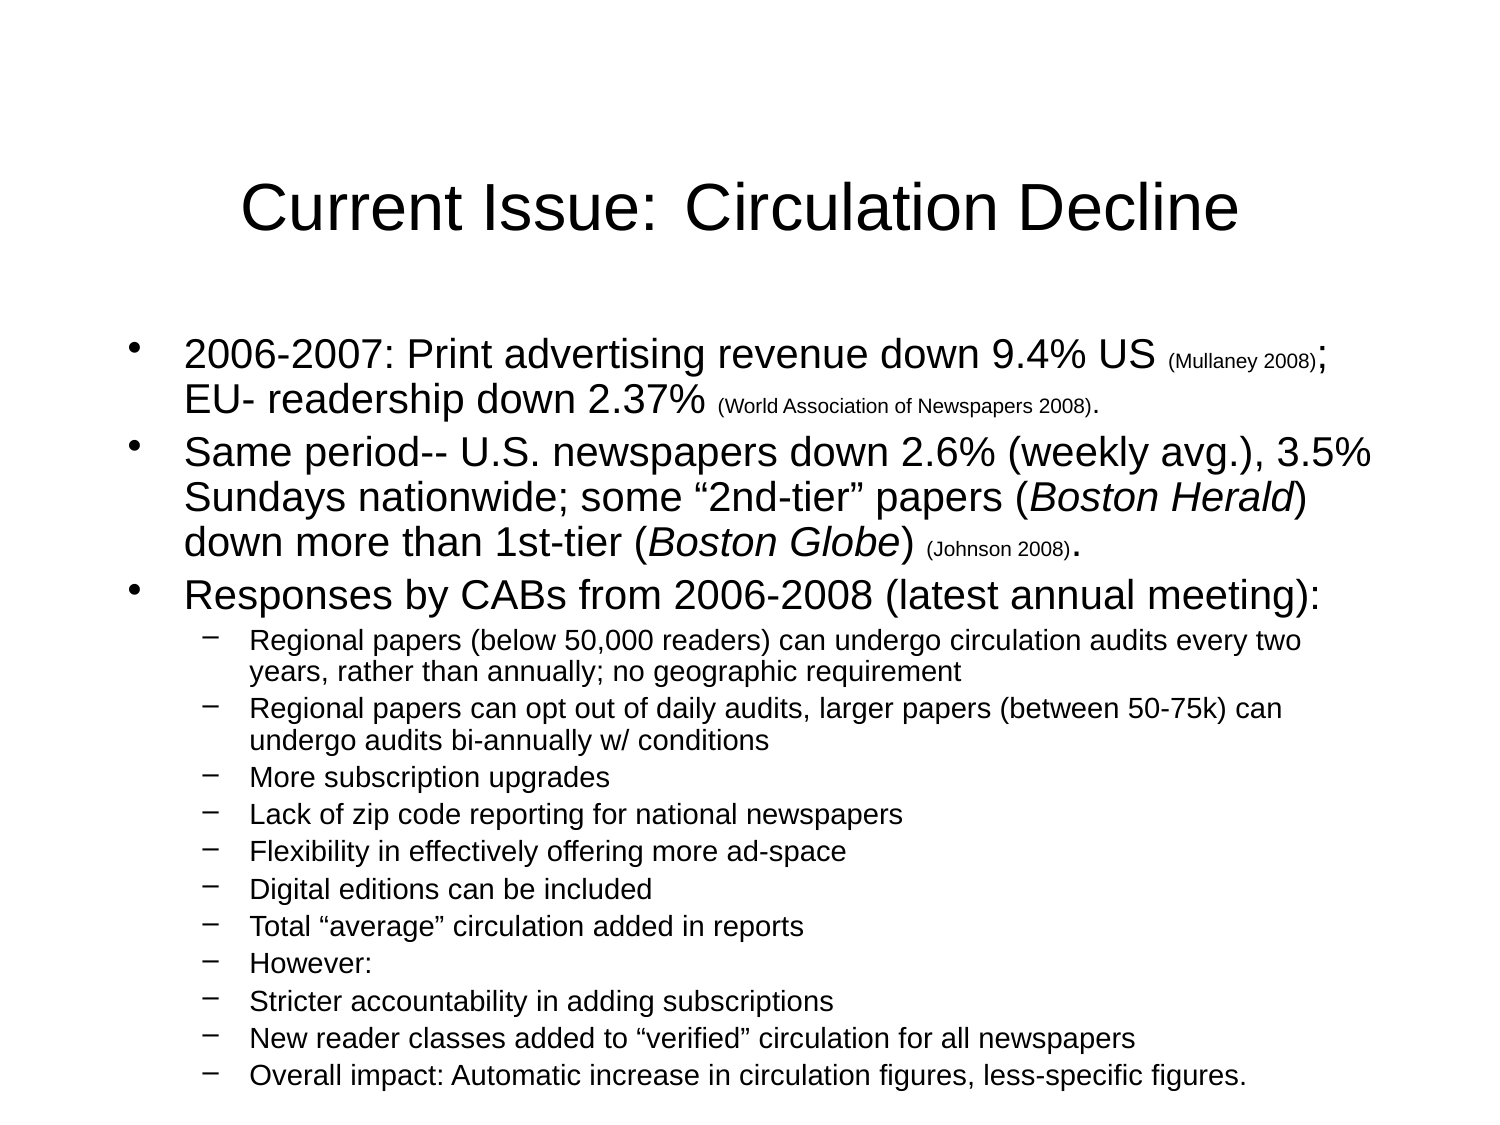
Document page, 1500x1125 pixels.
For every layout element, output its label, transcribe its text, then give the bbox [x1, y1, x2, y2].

title Current Issue: Circulation Decline [112, 99, 1388, 288]
list 2006-2007: Print advertising revenue down 9.4% US (Mullaney 2008); EU- readership down 2.37% (World Association of Newspapers 2008). Same period-- U.S. newspapers down 2.6% (weekly avg.), 3.5% Sundays nationwide; some “2nd-tier” papers (Boston Herald) down more than 1st-tier (Boston Globe) (Johnson 2008). Responses by CABs from 2006-2008 (latest annual meeting): Regional papers (below 50,000 readers) can undergo circulation audits every two years, rather than annually; no geographic requirement Regional papers can opt out of daily audits, larger papers (between 50-75k) can undergo audits bi-annually w/ conditions More subscription upgrades Lack of zip code reporting for national newspapers Flexibility in effectively offering more ad-space Digital editions can be included Total “average” circulation added in reports However: Stricter accountability in adding subscriptions New reader classes added to “verified” circulation for all newspapers Overall impact: Automatic increase in circulation figures, less-specific figures. [112, 324, 1388, 1001]
